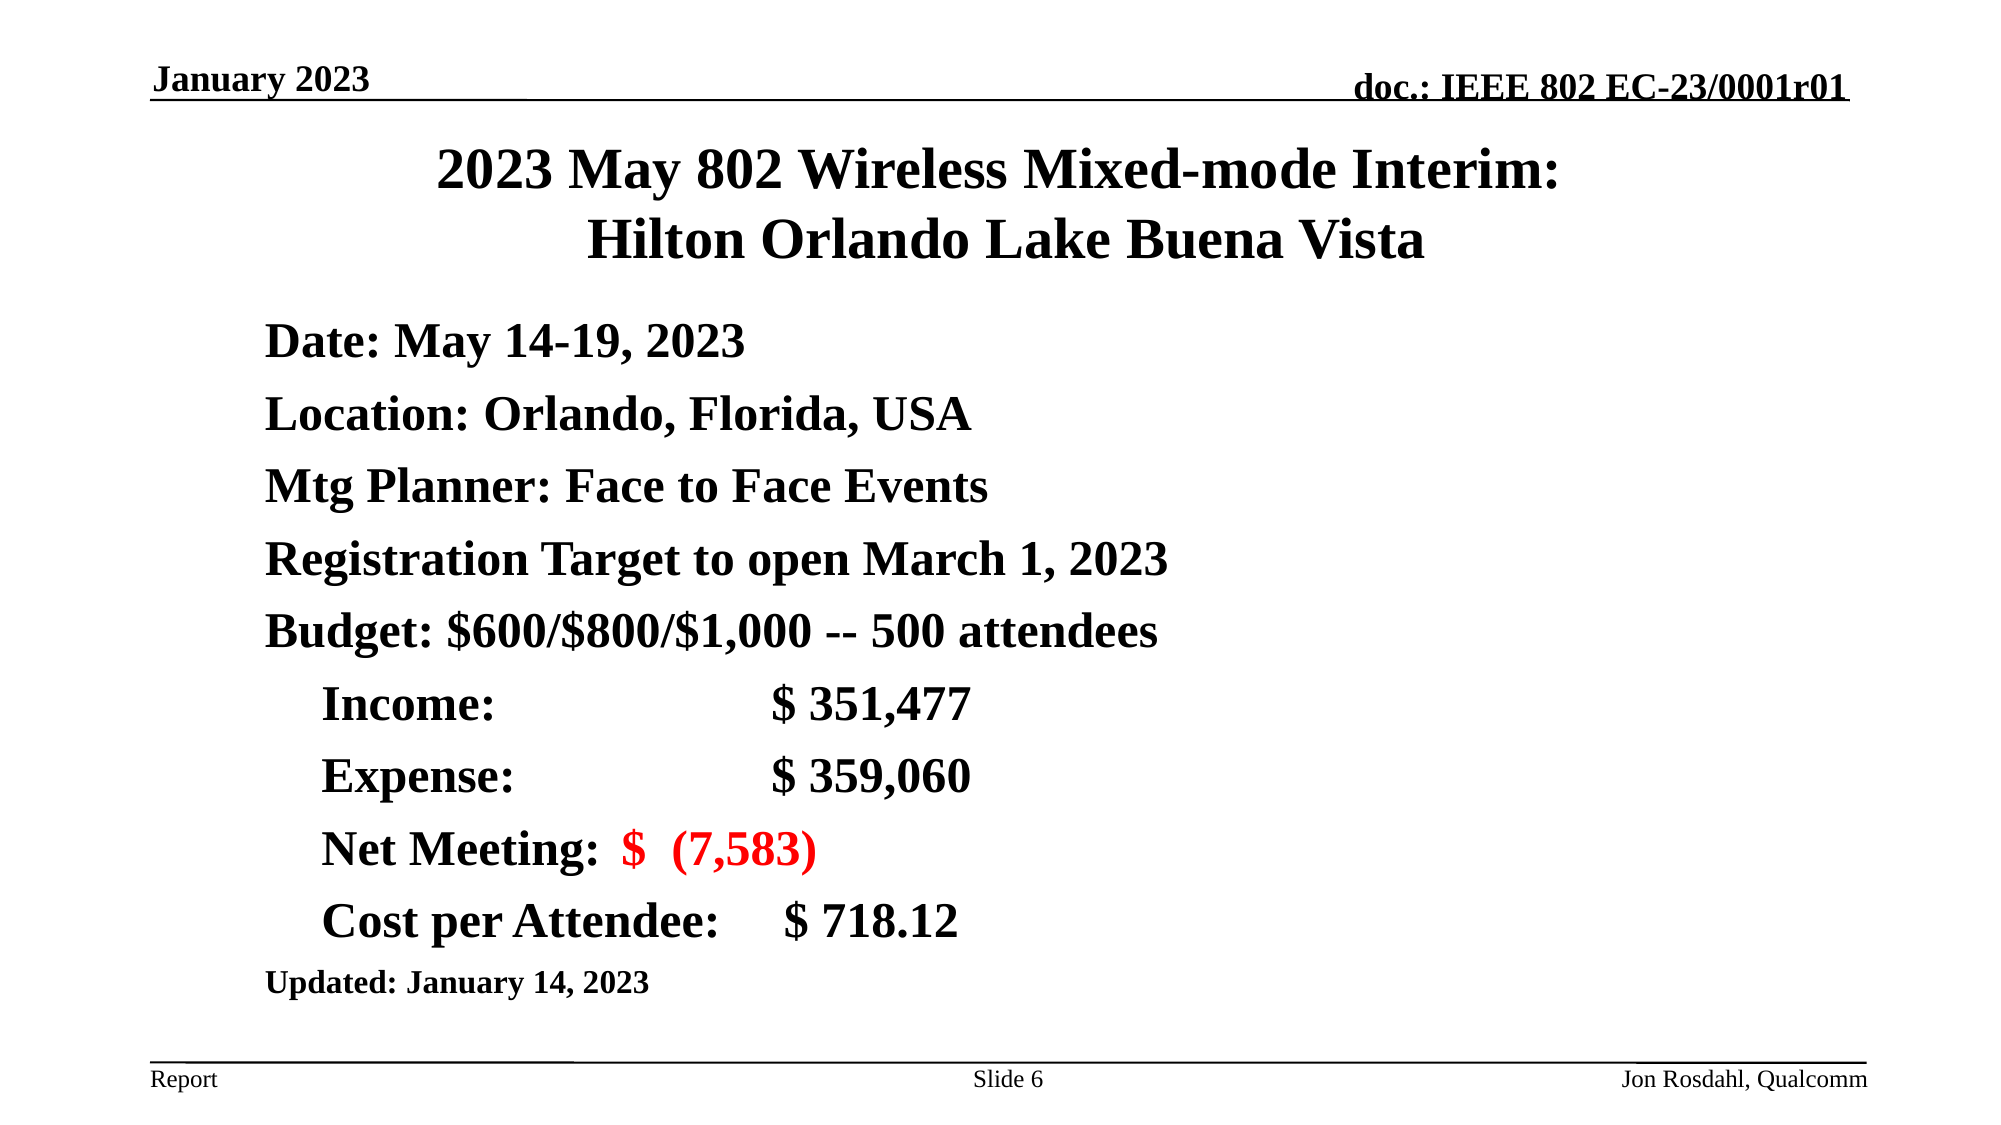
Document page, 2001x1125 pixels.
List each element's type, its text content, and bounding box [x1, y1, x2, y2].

title 2023 May 802 Wireless Mixed-mode Interim: Hilton Orlando Lake Buena Vista [362, 112, 1652, 288]
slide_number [152, 54, 563, 100]
list Date: May 14-19, 2023 Location: Orlando, Florida, USA Mtg Planner: Face to Face Events Registration Target to open March 1, 2023 Budget: $600/$800/$1,000 -- 500 attendees Income: $ 351,477 Expense: $ 359,060 Net Meeting: $ (7,583) Cost per Attendee: $ 718.12 Updated: January 14, 2023 [249, 299, 1851, 1051]
footer Jon Rosdahl, Qualcomm [1171, 1061, 1869, 1093]
slide_number Slide 6 [950, 1061, 1067, 1123]
